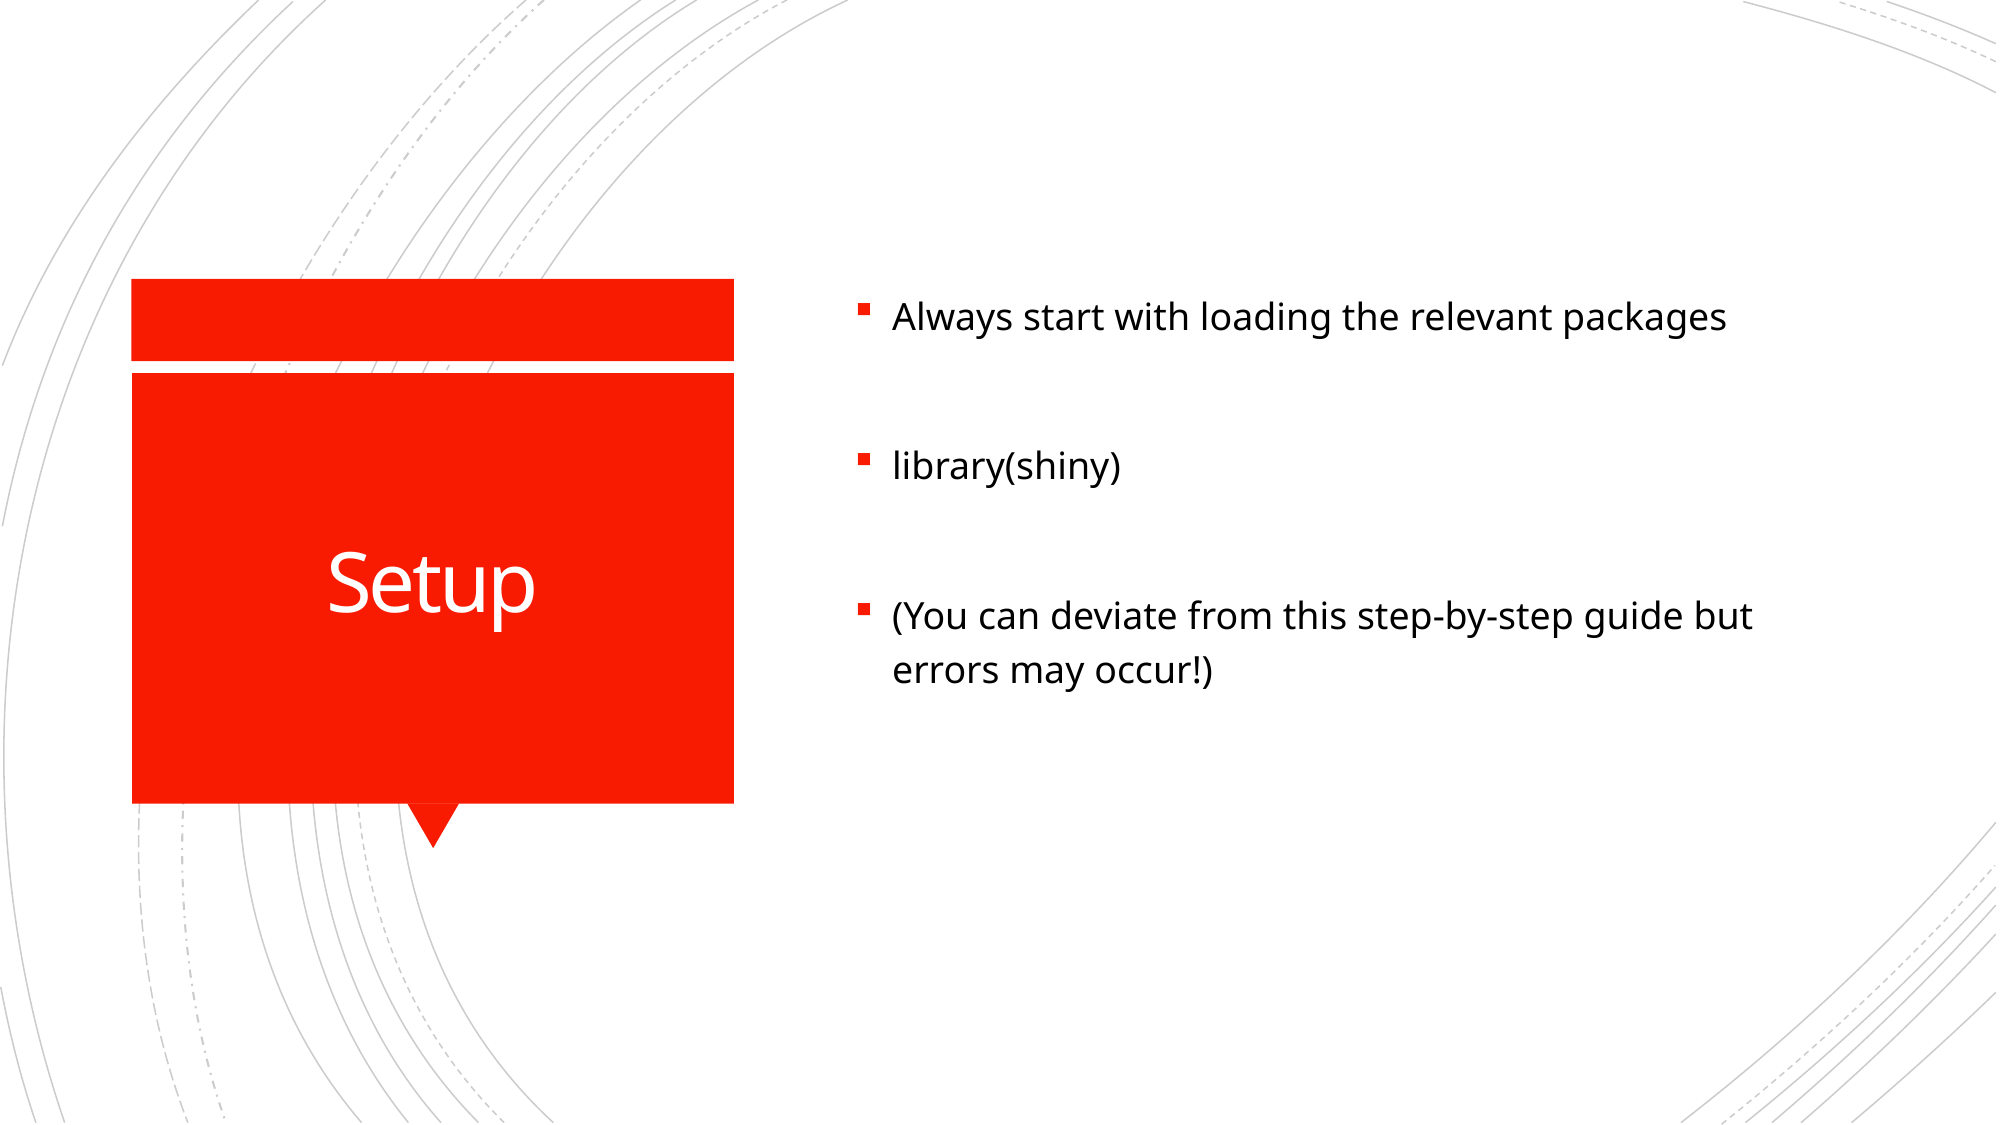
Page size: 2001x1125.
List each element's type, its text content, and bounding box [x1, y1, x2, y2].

list Always start with loading the relevant packages library(shiny) (You can deviate from this step-by-step guide but errors may occur!) [839, 131, 1871, 993]
title Setup [145, 385, 720, 789]
